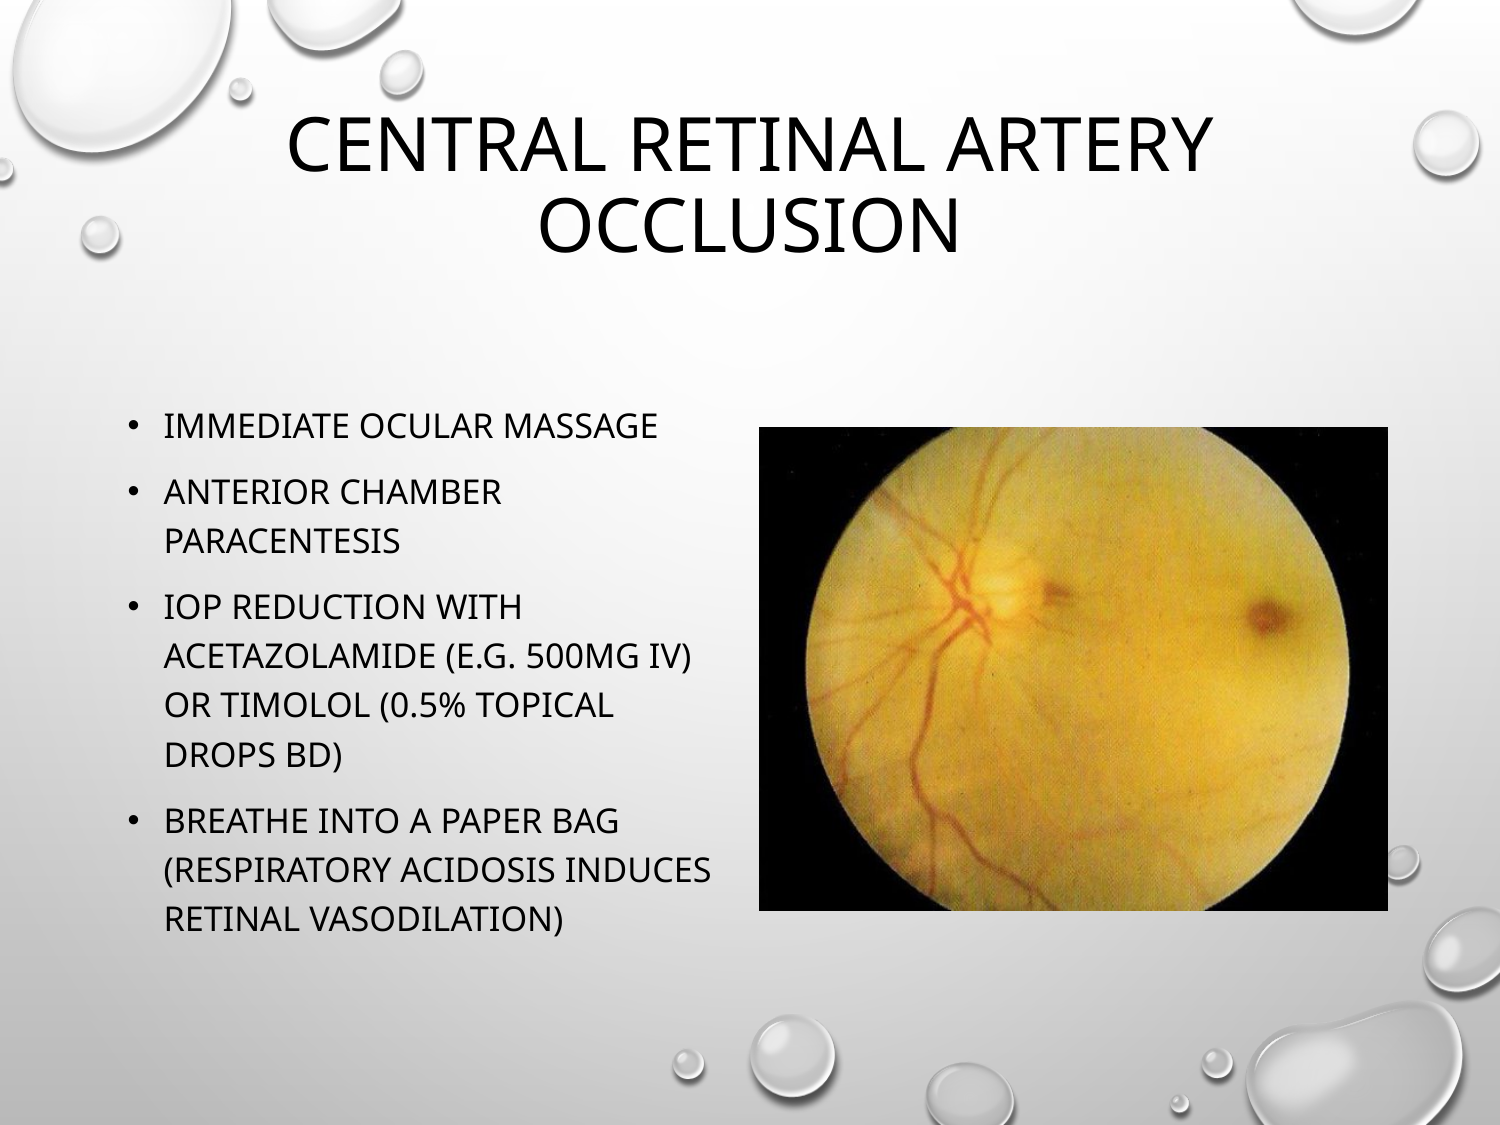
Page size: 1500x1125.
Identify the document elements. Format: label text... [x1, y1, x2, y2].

title Central Retinal Artery Occlusion [112, 101, 1388, 364]
list immediate ocular massage anterior chamber paracentesis IOP reduction with acetazolamide (e.g. 500mg IV) or timolol (0.5% topical drops bd) Breathe into a paper bag (respiratory acidosis induces retinal vasodilation) [112, 388, 741, 950]
picture [0, 0, 1500, 1125]
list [759, 427, 1388, 911]
